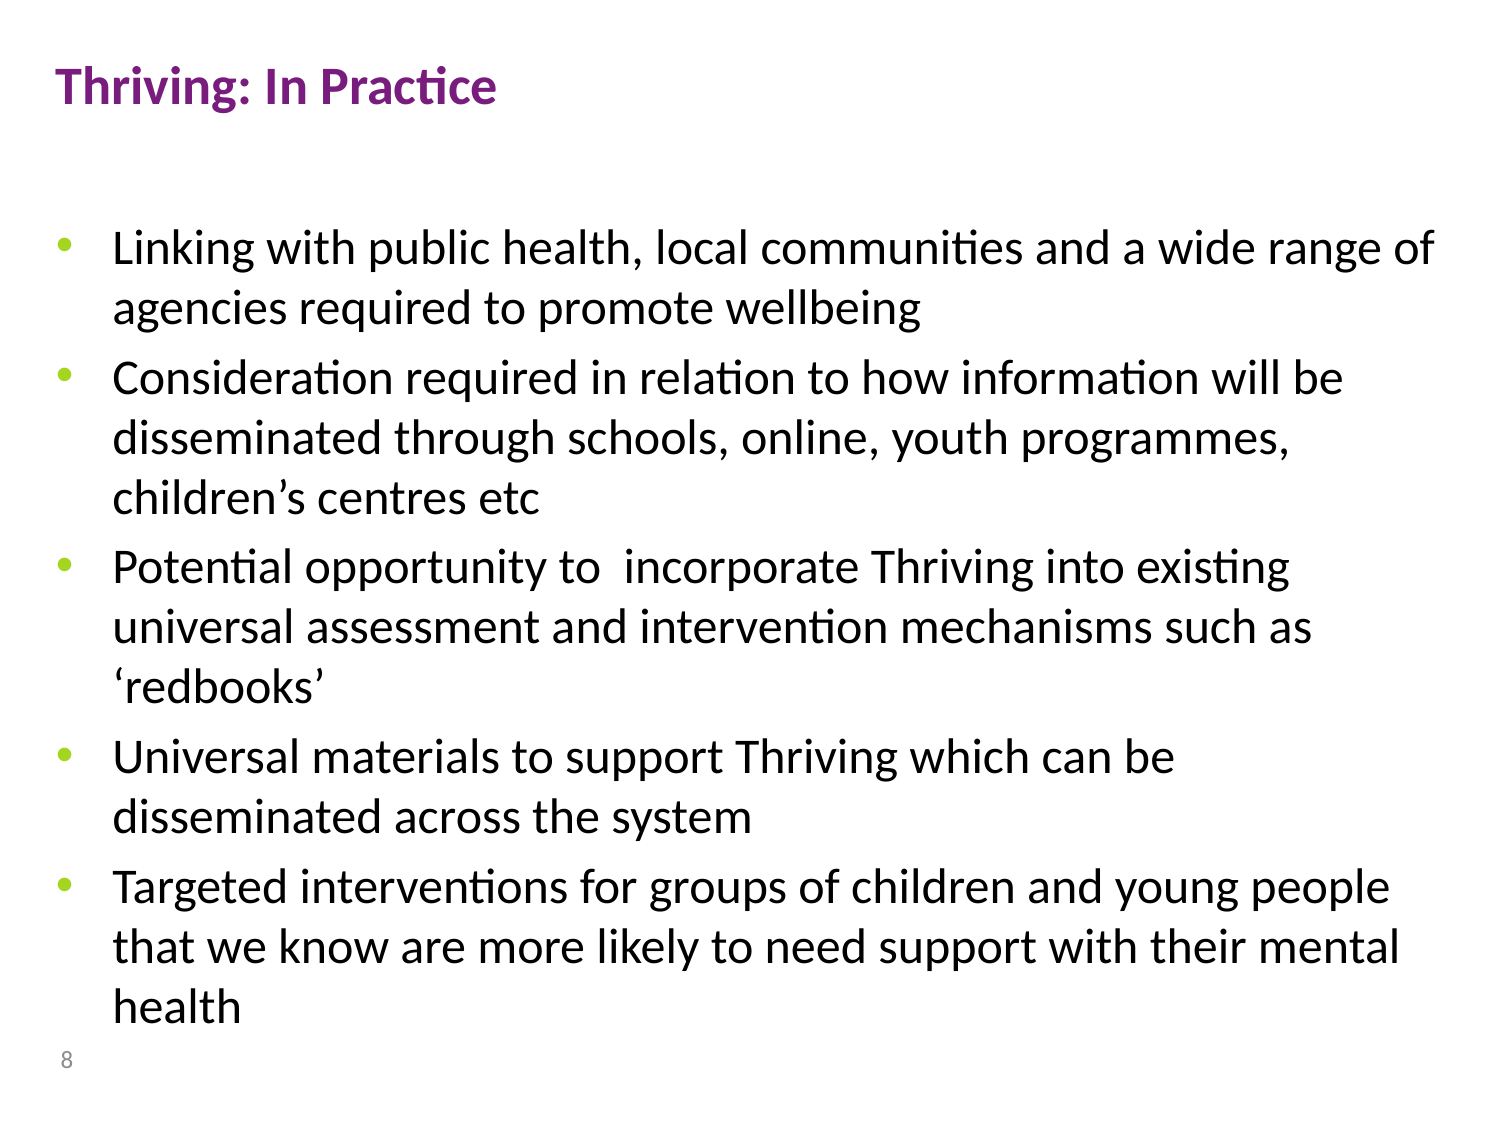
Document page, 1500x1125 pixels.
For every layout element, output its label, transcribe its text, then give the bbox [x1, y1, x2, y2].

list Linking with public health, local communities and a wide range of agencies required to promote wellbeing Consideration required in relation to how information will be disseminated through schools, online, youth programmes, children’s centres etc Potential opportunity to incorporate Thriving into existing universal assessment and intervention mechanisms such as ‘redbooks’ Universal materials to support Thriving which can be disseminated across the system Targeted interventions for groups of children and young people that we know are more likely to need support with their mental health [41, 206, 1459, 1072]
list Thriving: In Practice [41, 42, 1164, 138]
